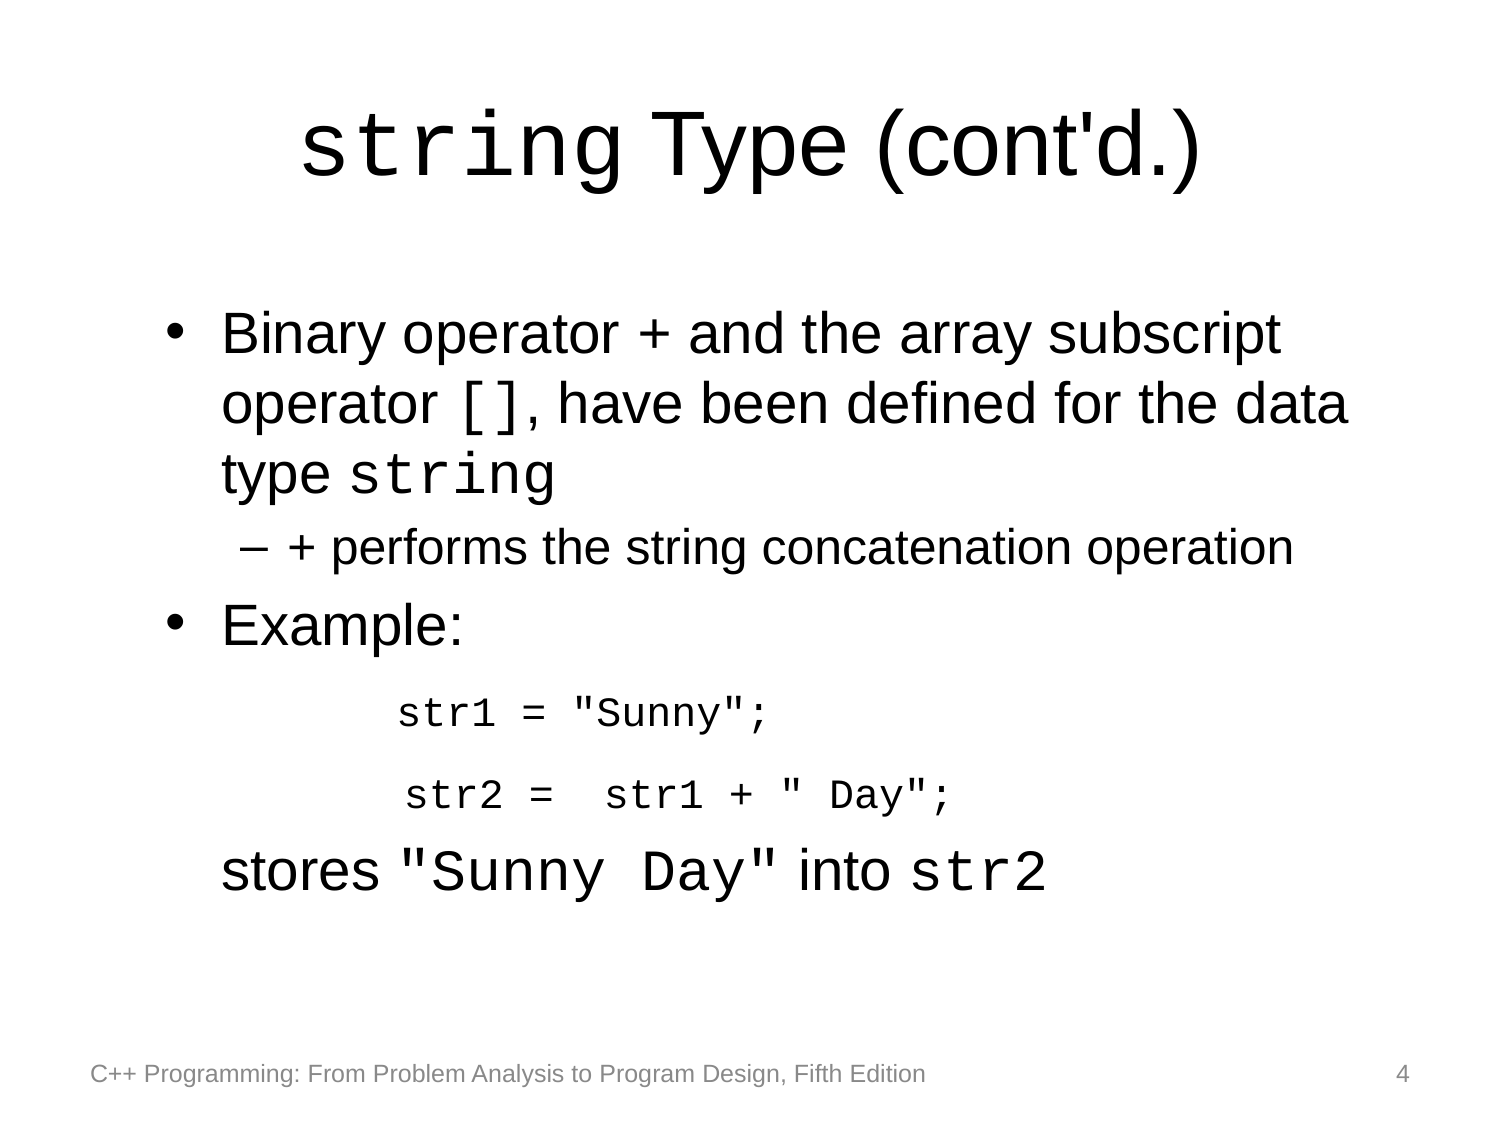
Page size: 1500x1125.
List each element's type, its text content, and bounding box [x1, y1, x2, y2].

footer C++ Programming: From Problem Analysis to Program Design, Fifth Edition [75, 1042, 988, 1103]
list Binary operator + and the array subscript operator [], have been defined for the data type string + performs the string concatenation operation Example: str1 = "Sunny"; str2 = str1 + " Day"; stores "Sunny Day" into str2 [149, 287, 1426, 1038]
slide_number 4 [1074, 1042, 1425, 1103]
title string Type (cont'd.) [74, 44, 1426, 233]
